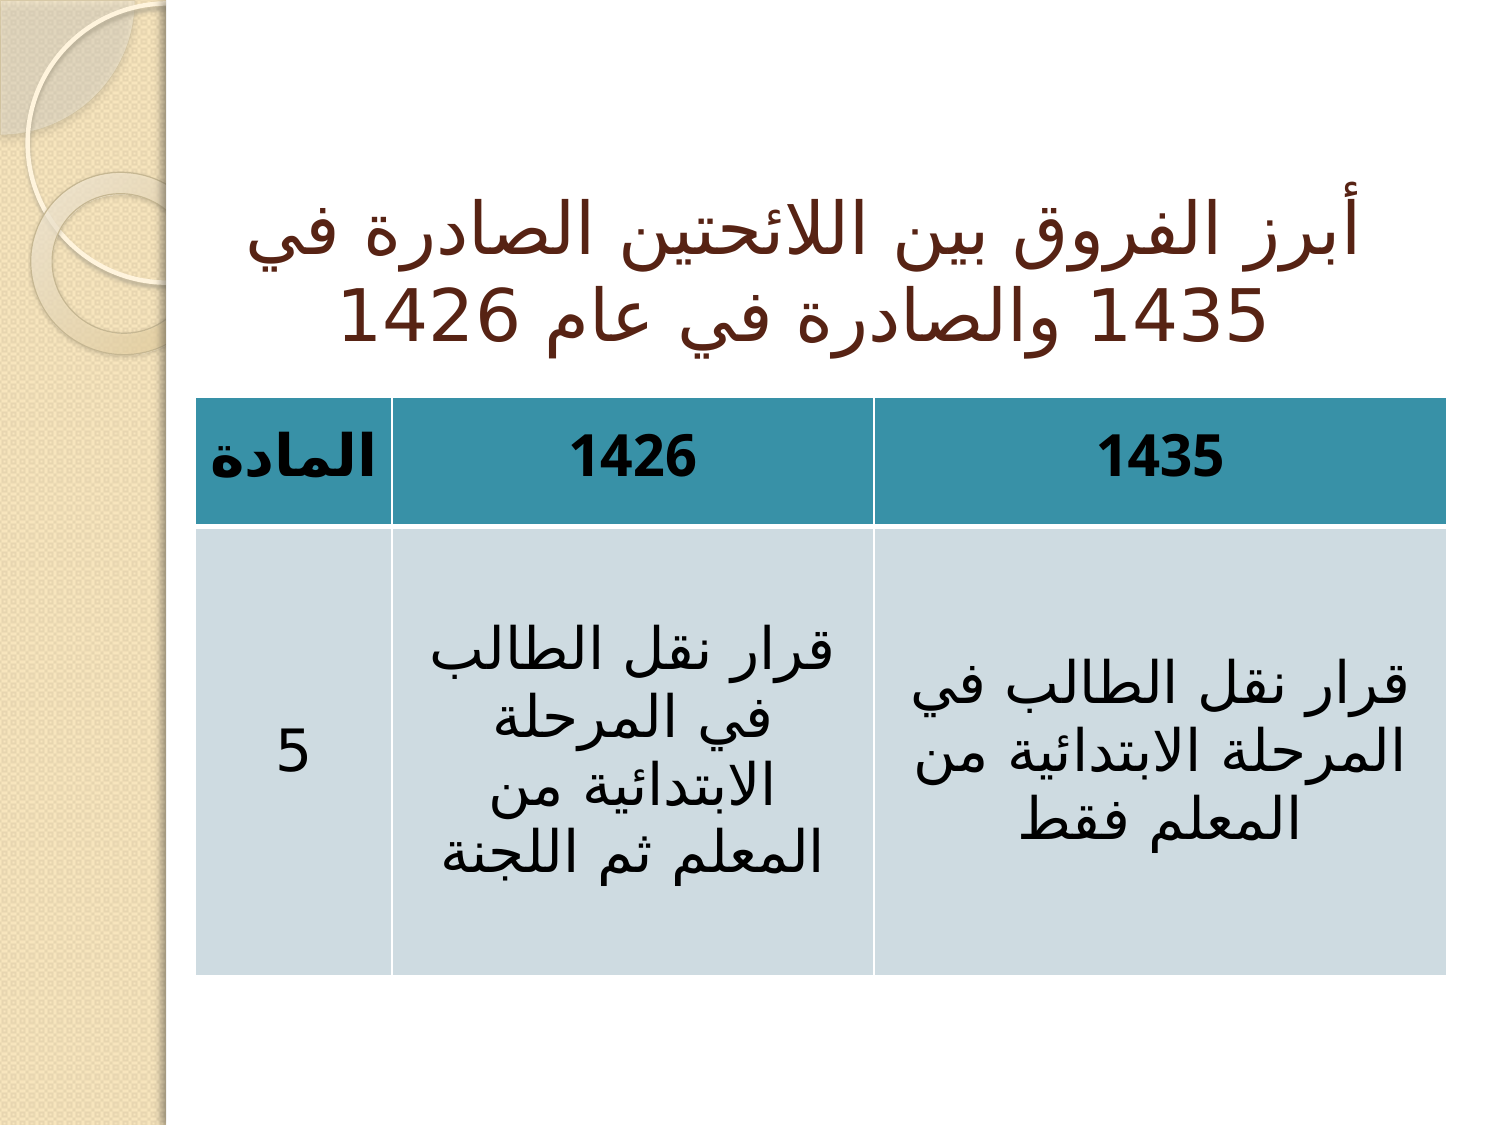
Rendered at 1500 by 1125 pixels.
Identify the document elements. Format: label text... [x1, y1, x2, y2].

table_cell 5 [196, 529, 391, 975]
table_cell قرار نقل الطالب في المرحلة الابتدائية من المعلم فقط [875, 529, 1446, 975]
table_cell قرار نقل الطالب في المرحلة الابتدائية من المعلم ثم اللجنة [393, 529, 873, 975]
title أبرز الفروق بين اللائحتين الصادرة في 1435 والصادرة في عام 1426 [150, 172, 1458, 365]
table_header 1426 [393, 398, 873, 524]
table_header المادة [196, 398, 391, 524]
table_header 1435 [875, 398, 1446, 524]
